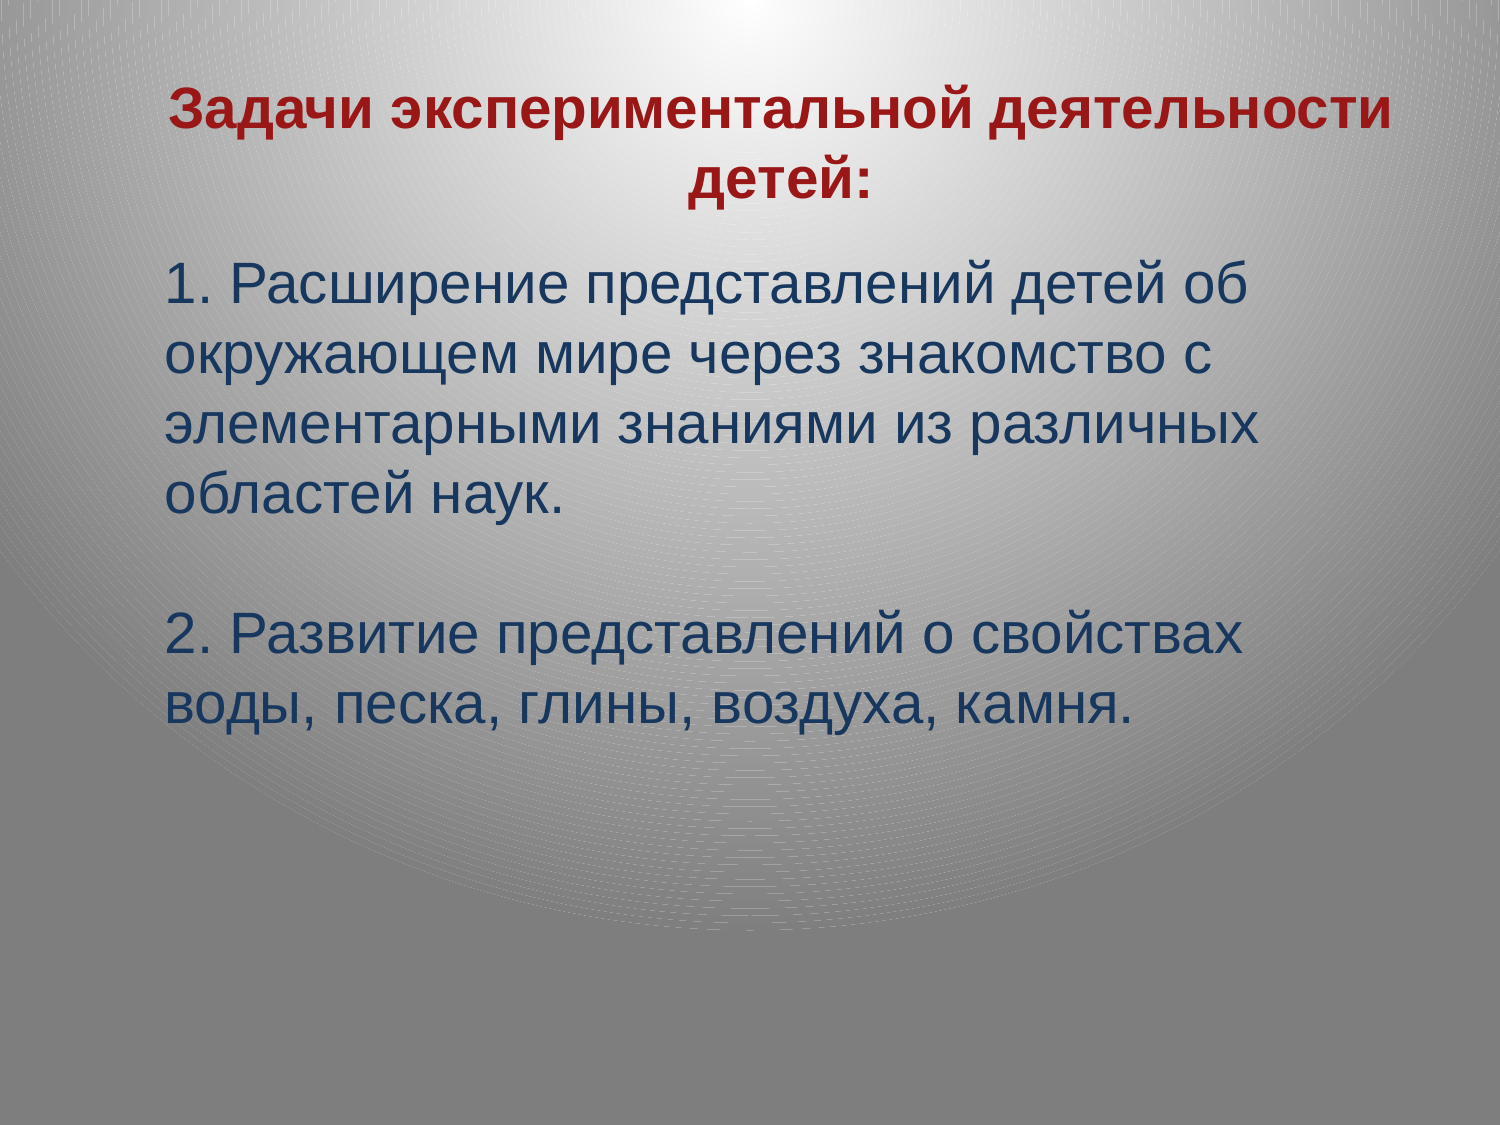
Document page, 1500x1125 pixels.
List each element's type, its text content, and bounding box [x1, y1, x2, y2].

text_box Задачи экспериментальной деятельности детей: [125, 62, 1438, 288]
text_box 1. Расширение представлений детей об окружающем мире через знакомство с элементарными знаниями из различных областей наук. 2. Развитие представлений о свойствах воды, песка, глины, воздуха, камня. [150, 237, 1400, 883]
